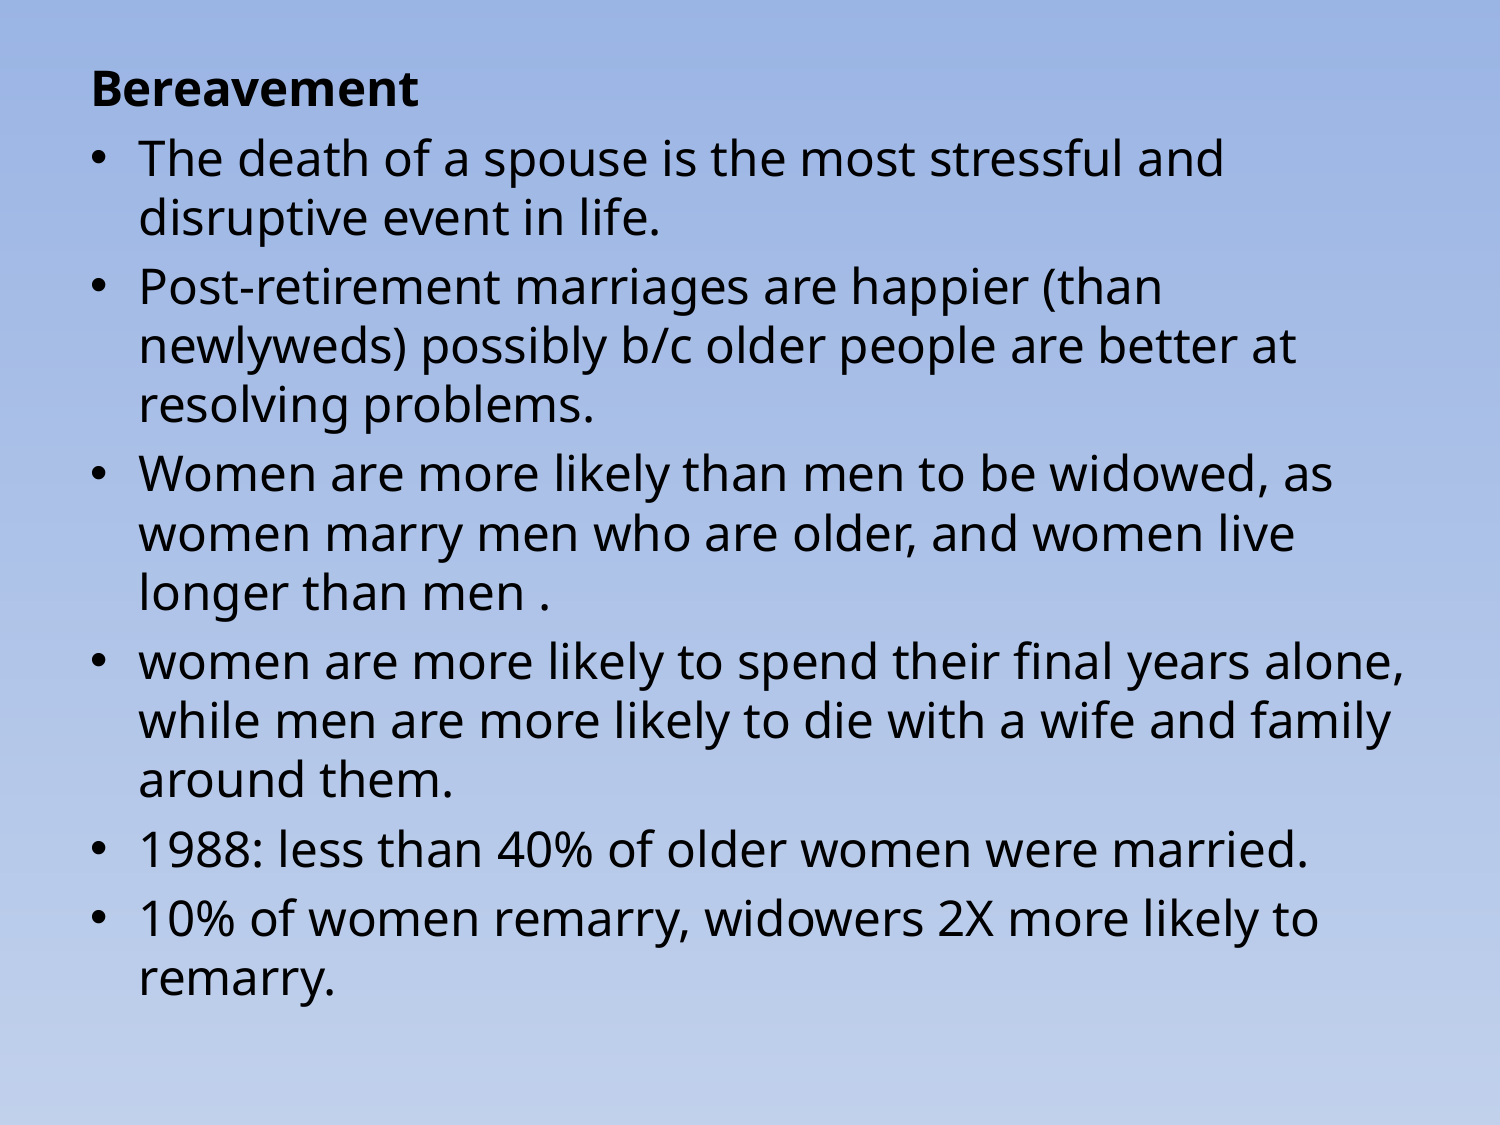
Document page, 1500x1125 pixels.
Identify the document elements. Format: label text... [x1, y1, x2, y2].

list Bereavement The death of a spouse is the most stressful and disruptive event in life. Post-retirement marriages are happier (than newlyweds) possibly b/c older people are better at resolving problems. Women are more likely than men to be widowed, as women marry men who are older, and women live longer than men . women are more likely to spend their final years alone, while men are more likely to die with a wife and family around them. 1988: less than 40% of older women were married. 10% of women remarry, widowers 2X more likely to remarry. [75, 50, 1425, 1088]
